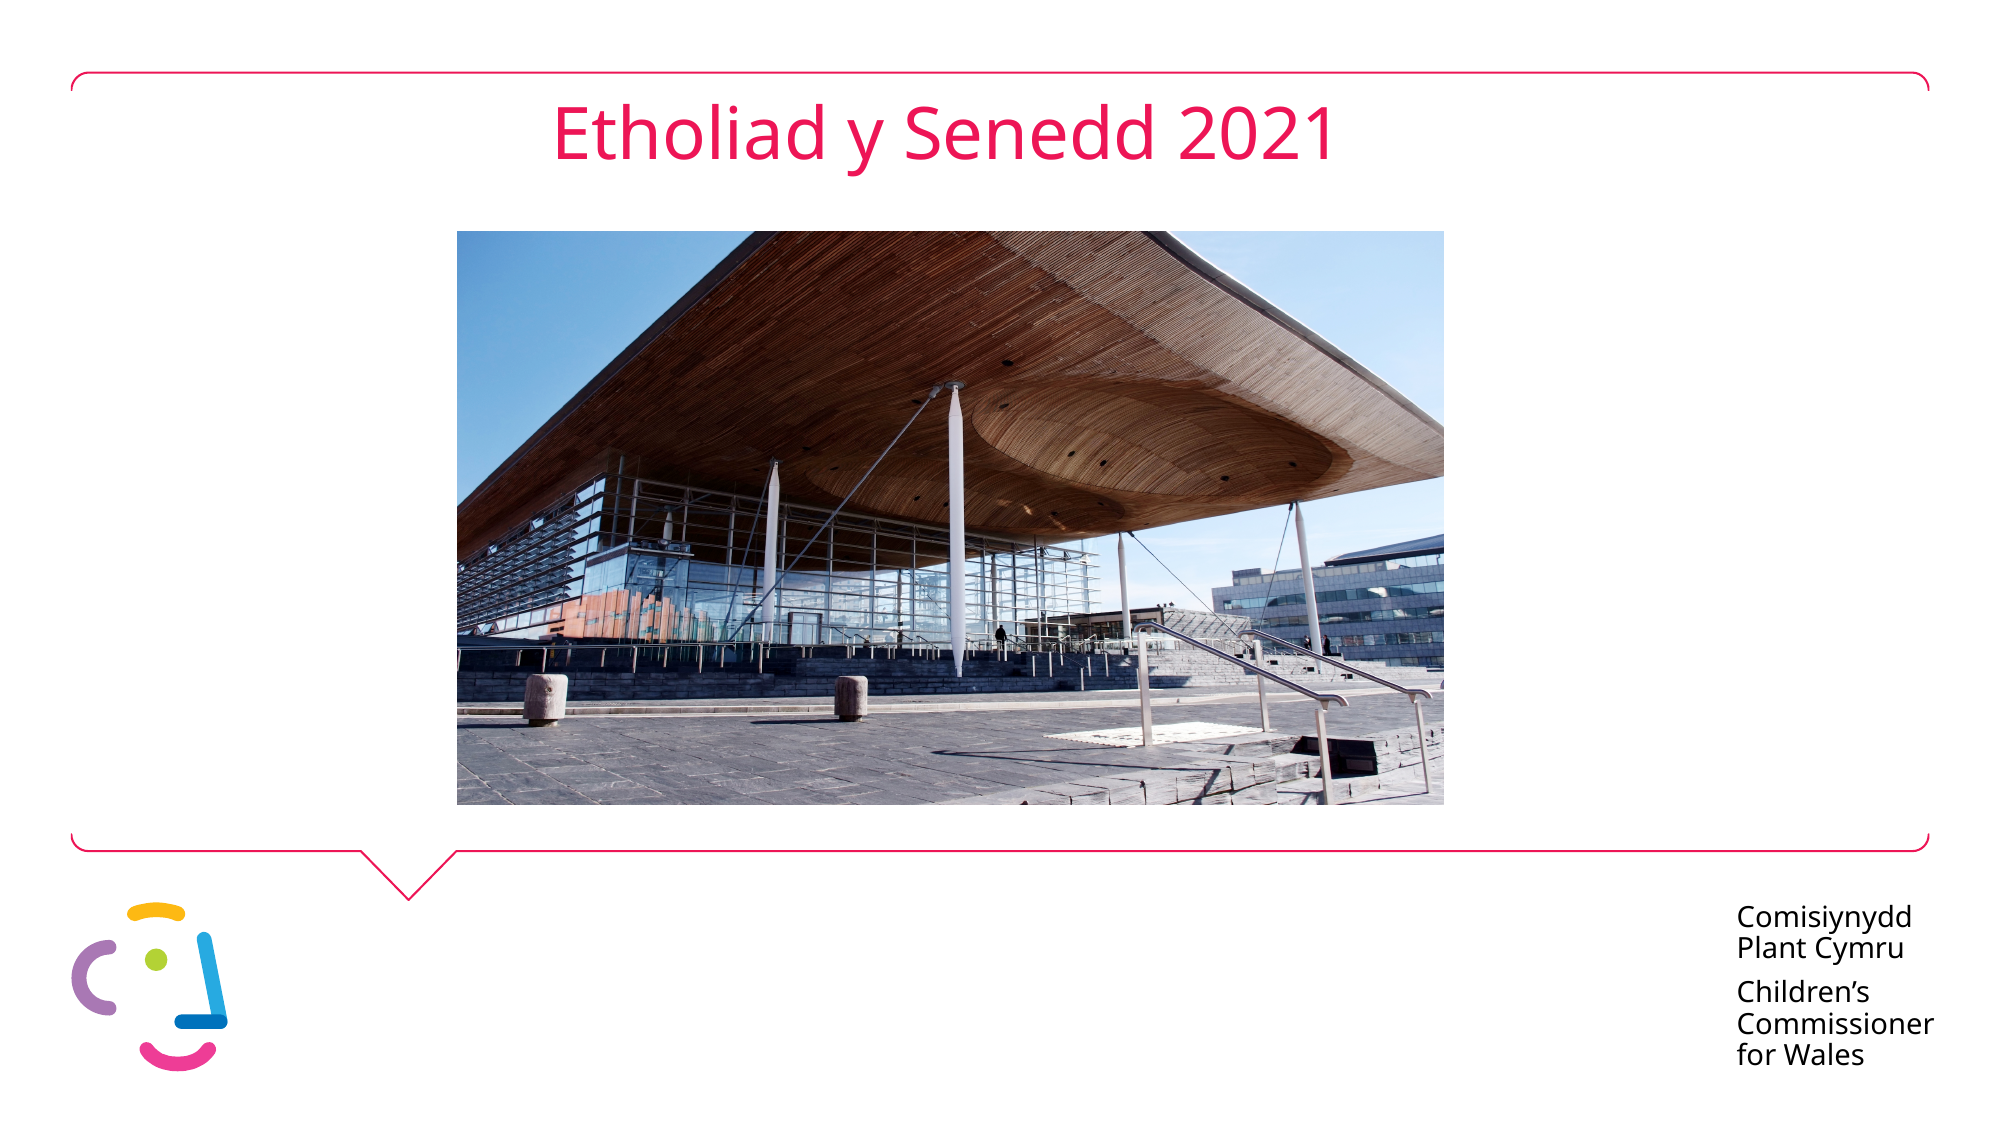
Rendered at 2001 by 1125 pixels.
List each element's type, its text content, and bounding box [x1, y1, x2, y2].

picture [457, 231, 1444, 805]
title Etholiad y Senedd 2021 [551, 96, 1444, 231]
